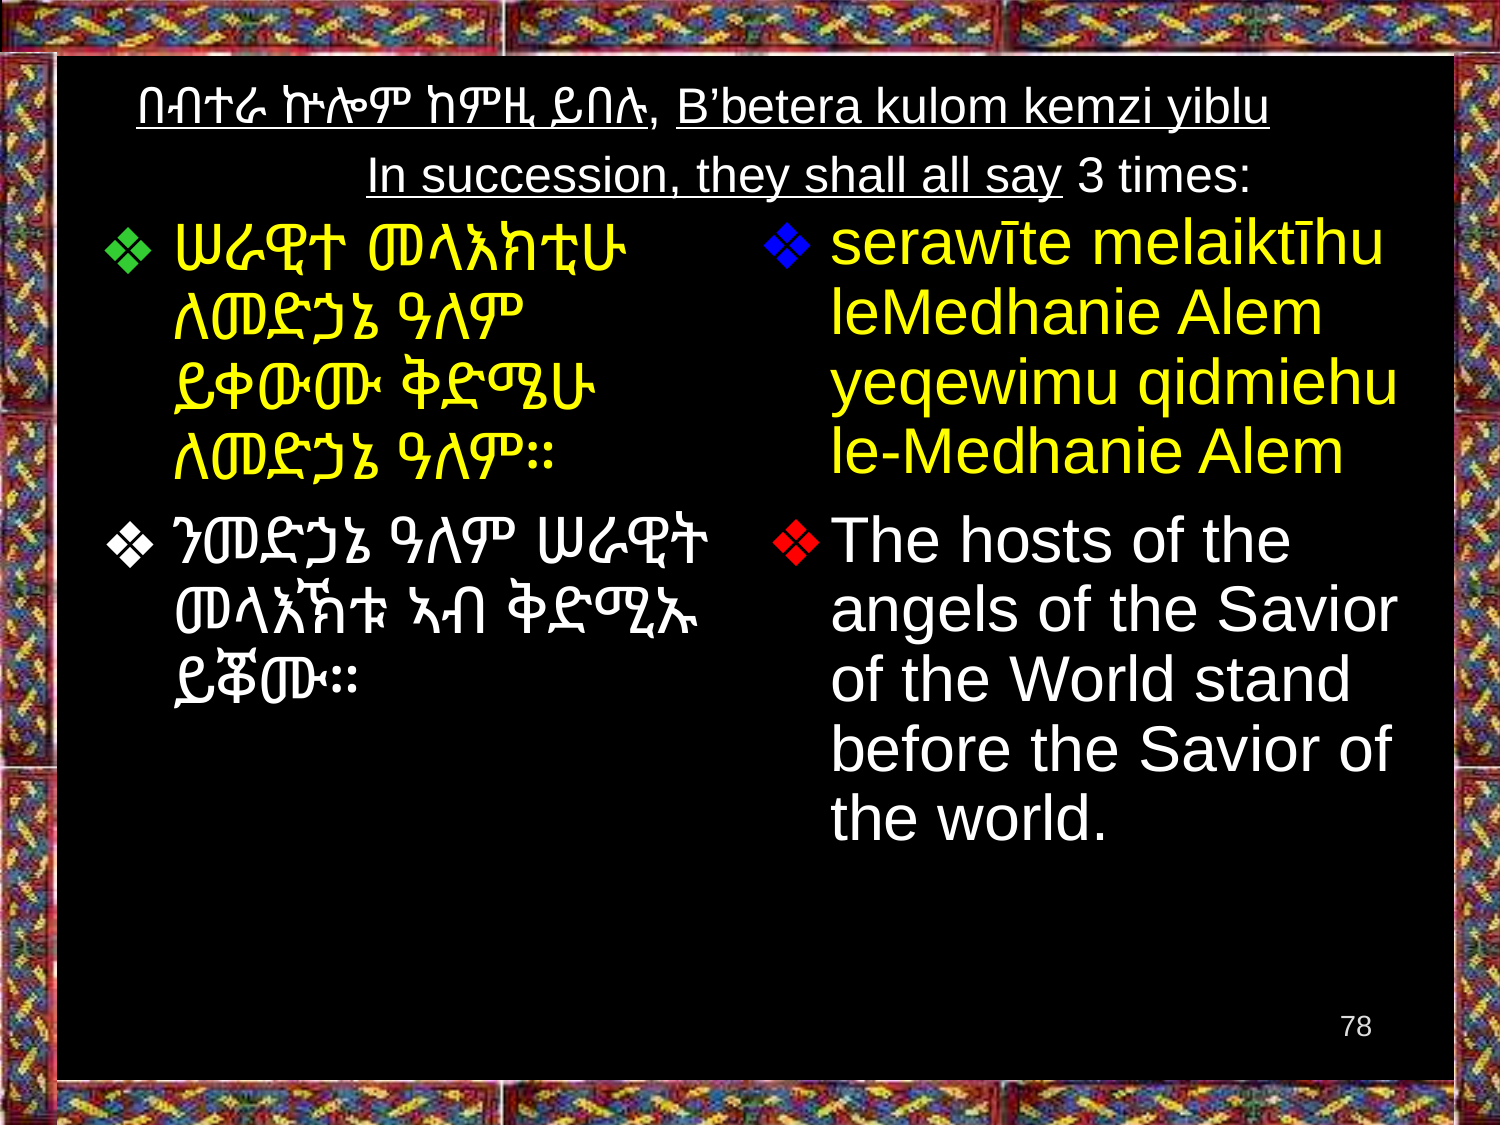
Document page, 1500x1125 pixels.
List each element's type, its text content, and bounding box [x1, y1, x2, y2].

text_box በብተራ ኵሎም ከምዚ ይበሉ, B’betera kulom kemzi yiblu In succession, they shall all say 3 times: [120, 65, 1498, 211]
text_box 78 [1074, 1030, 1388, 1063]
text_box serawīte melaiktīhu leMedhanie Alem yeqewimu qidmiehu le-Medhanie Alem The hosts of the angels of the Savior of the World stand before the Savior of the world. [738, 194, 1449, 1030]
list ሠራዊተ መላእክቲሁ ለመድኃኔ ዓለም ይቀውሙ ቅድሜሁ ለመድኃኔ ዓለም። ንመድኃኔ ዓለም ሠራዊት መላእኽቱ ኣብ ቅድሚኡ ይቖሙ። [80, 206, 761, 1046]
picture [0, 0, 1500, 1125]
